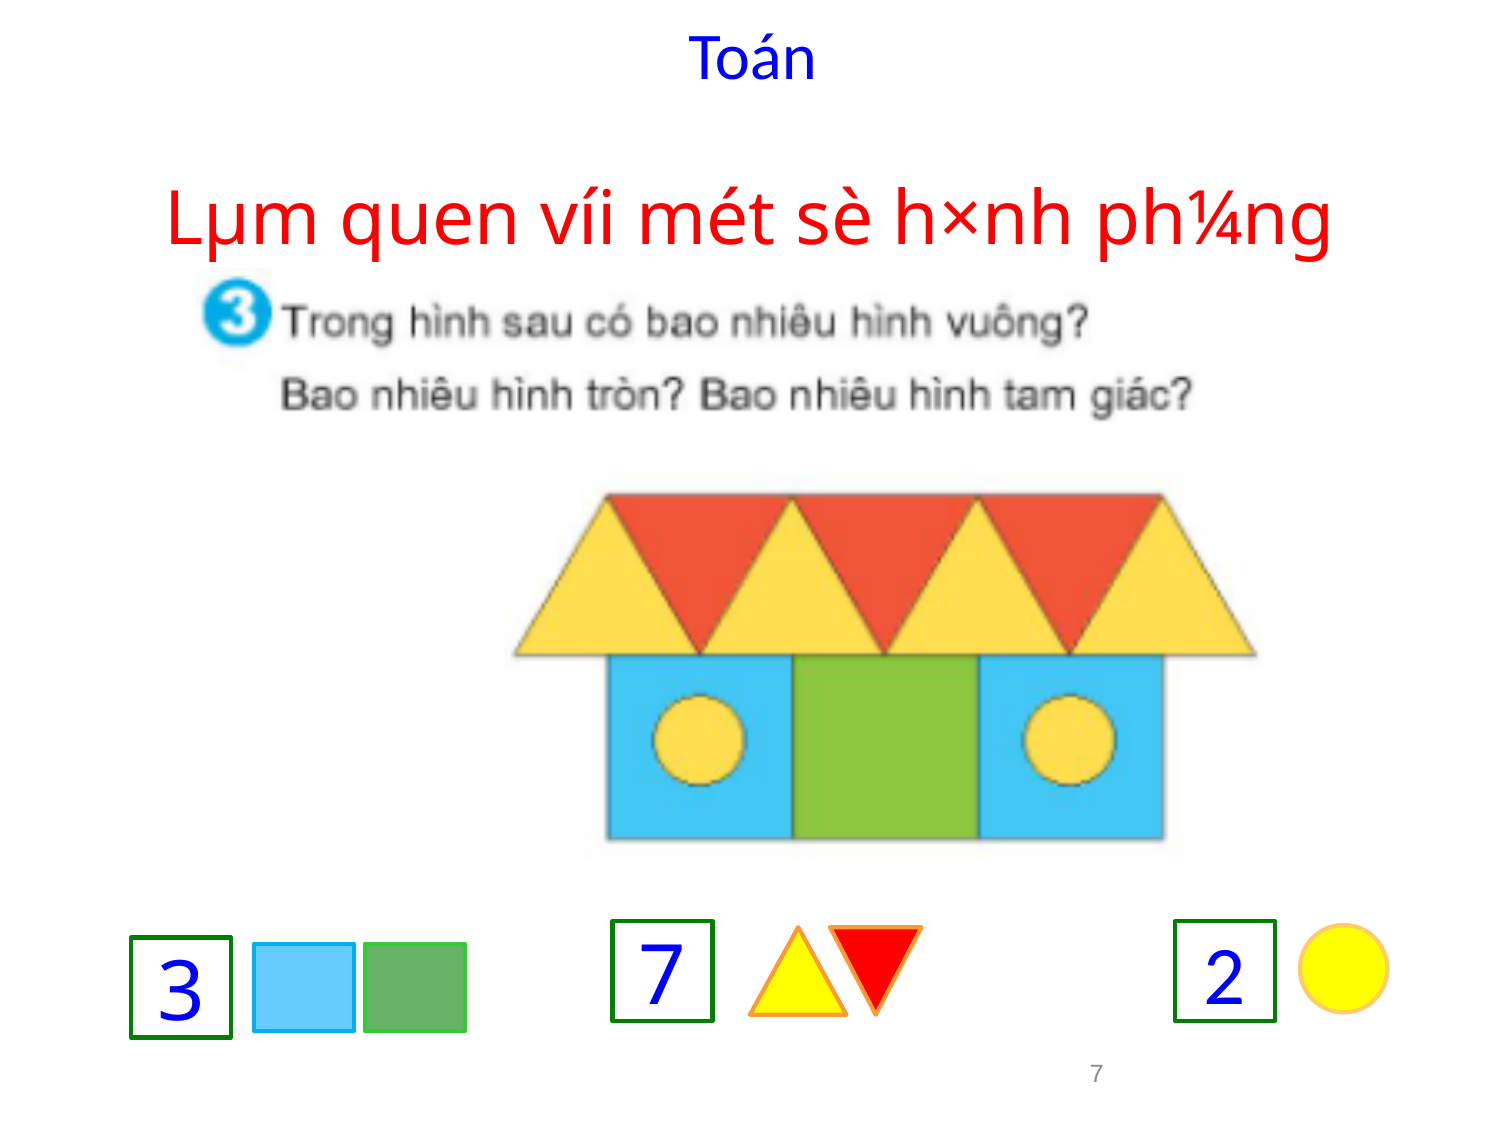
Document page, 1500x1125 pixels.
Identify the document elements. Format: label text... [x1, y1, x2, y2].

text_box [828, 925, 924, 1017]
text_box 2 [1173, 919, 1277, 1023]
text_box 3 [129, 935, 233, 1040]
text_box 7 [610, 919, 715, 1023]
text_box [363, 942, 467, 1033]
picture [193, 268, 1276, 858]
text_box Toán [226, 5, 1280, 101]
slide_number 7 [1074, 1042, 1425, 1103]
text_box [1297, 922, 1390, 1015]
text_box Lµm quen víi mét sè h×nh ph¼ng [62, 162, 1438, 268]
text_box [748, 925, 849, 1017]
text_box [252, 942, 356, 1033]
